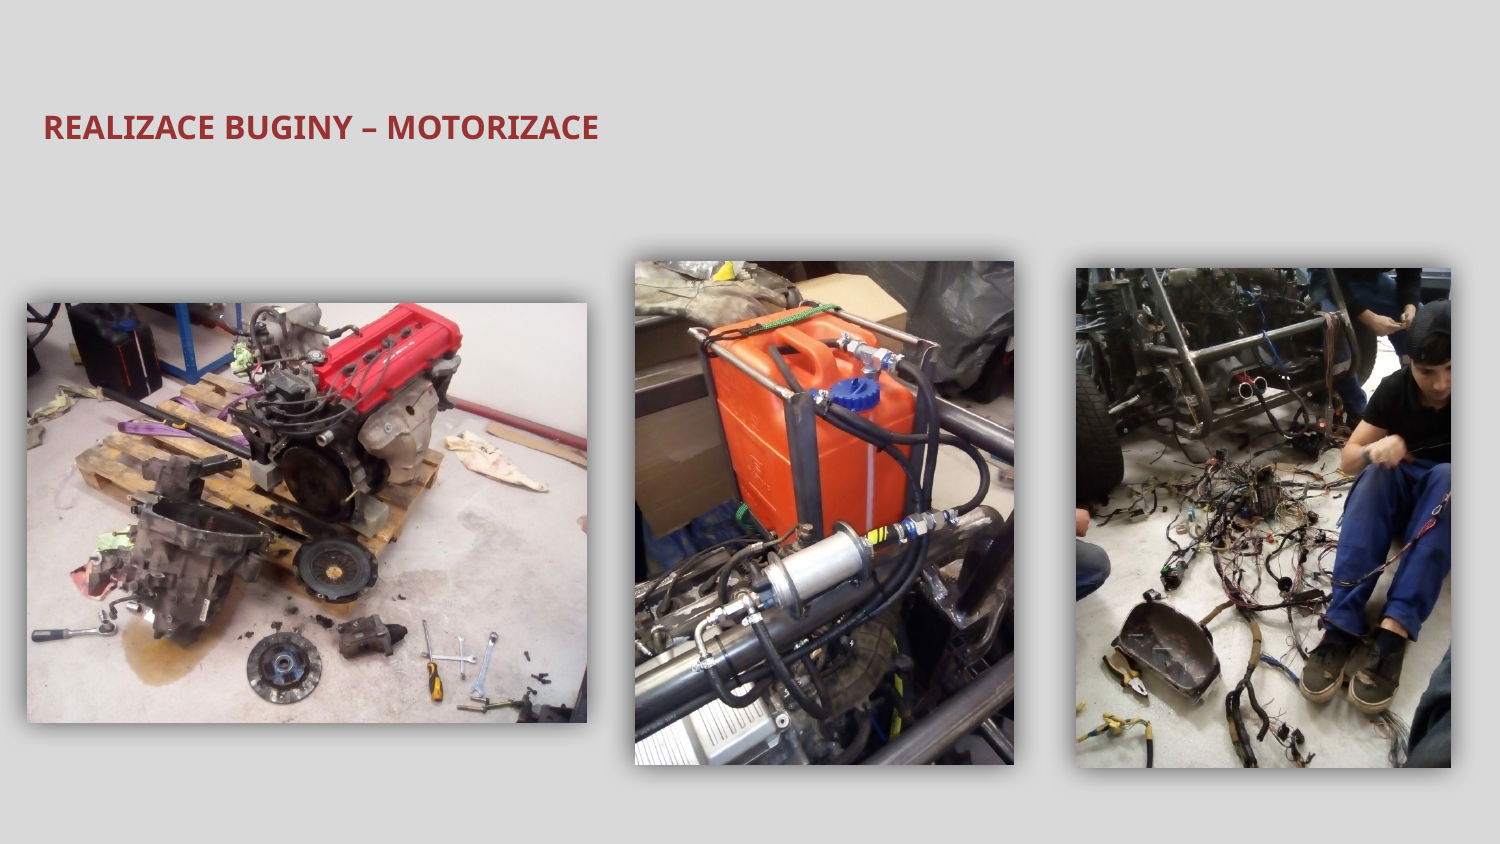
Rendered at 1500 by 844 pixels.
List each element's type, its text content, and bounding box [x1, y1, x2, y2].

picture [634, 260, 1014, 766]
picture [27, 303, 587, 723]
title Realizace buginy – motorizace [27, 98, 1269, 194]
picture [1076, 268, 1452, 768]
list [23, 118, 1264, 768]
